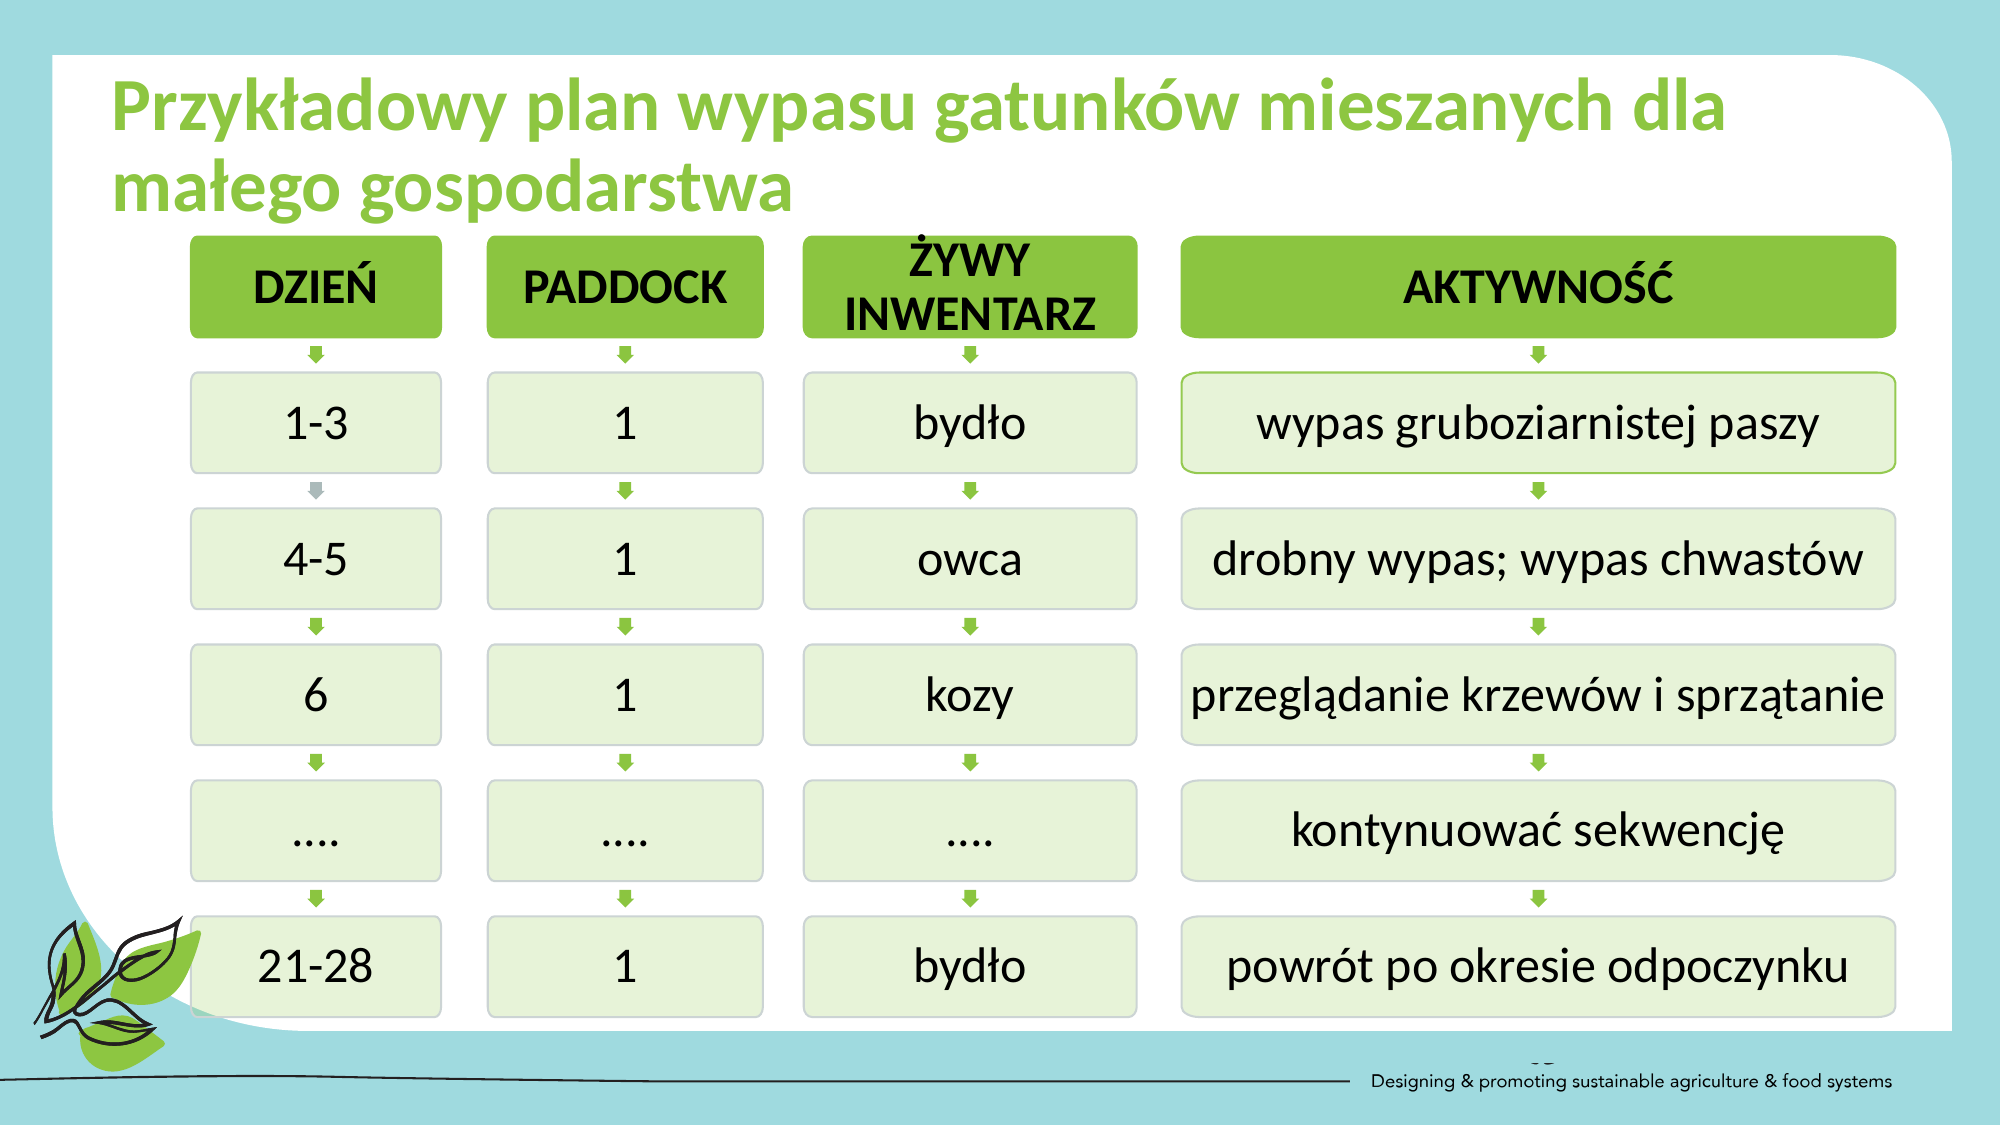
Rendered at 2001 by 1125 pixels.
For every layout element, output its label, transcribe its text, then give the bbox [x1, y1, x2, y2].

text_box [190, 236, 1896, 1018]
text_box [42, 889, 199, 1080]
picture [1332, 1063, 1914, 1105]
list Przykładowy plan wypasu gatunków mieszanych dla małego gospodarstwa [97, 58, 1869, 191]
